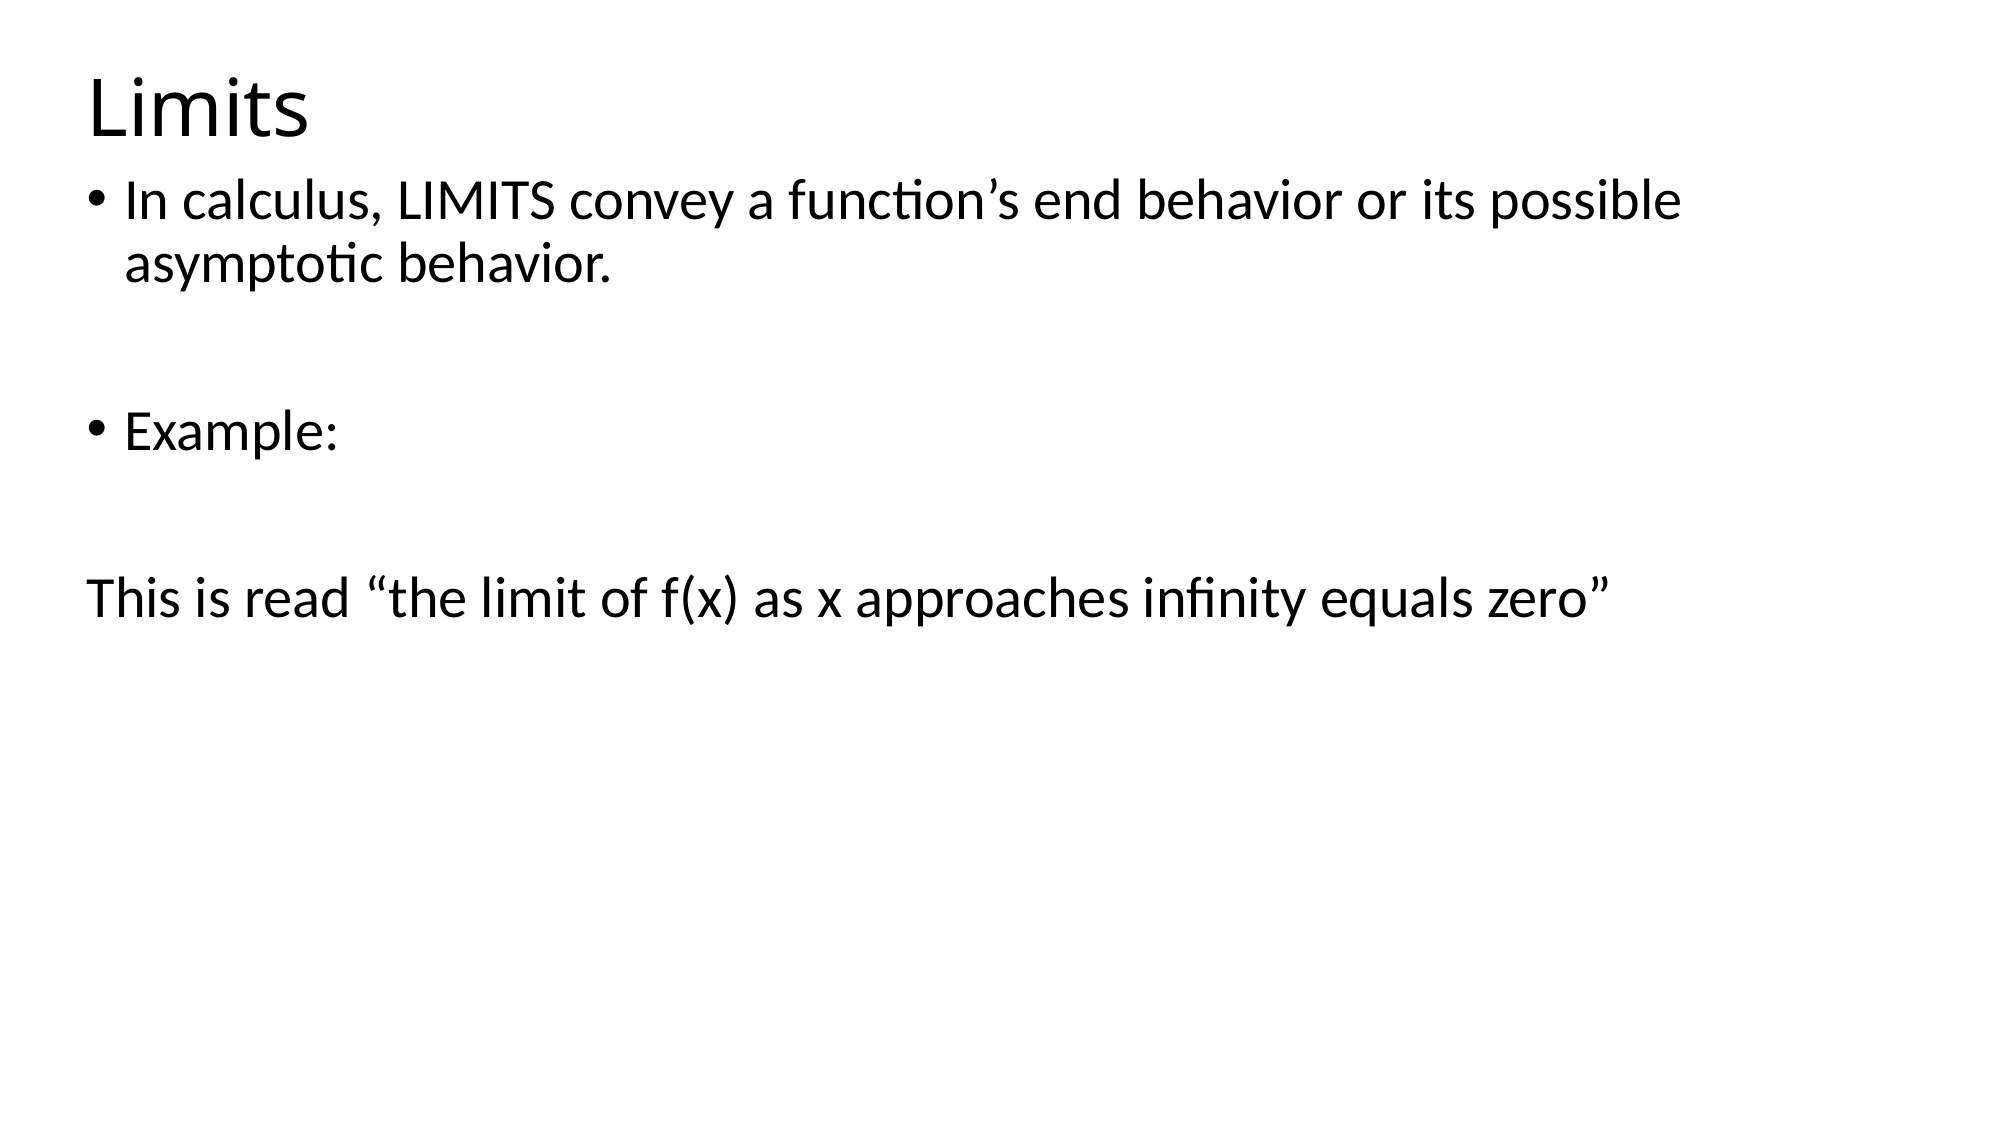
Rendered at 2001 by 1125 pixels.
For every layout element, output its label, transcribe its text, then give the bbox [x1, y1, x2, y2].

list In calculus, LIMITS convey a function’s end behavior or its possible asymptotic behavior. Example: This is read “the limit of f(x) as x approaches infinity equals zero” [71, 161, 1863, 1014]
title Limits [71, 59, 1863, 161]
